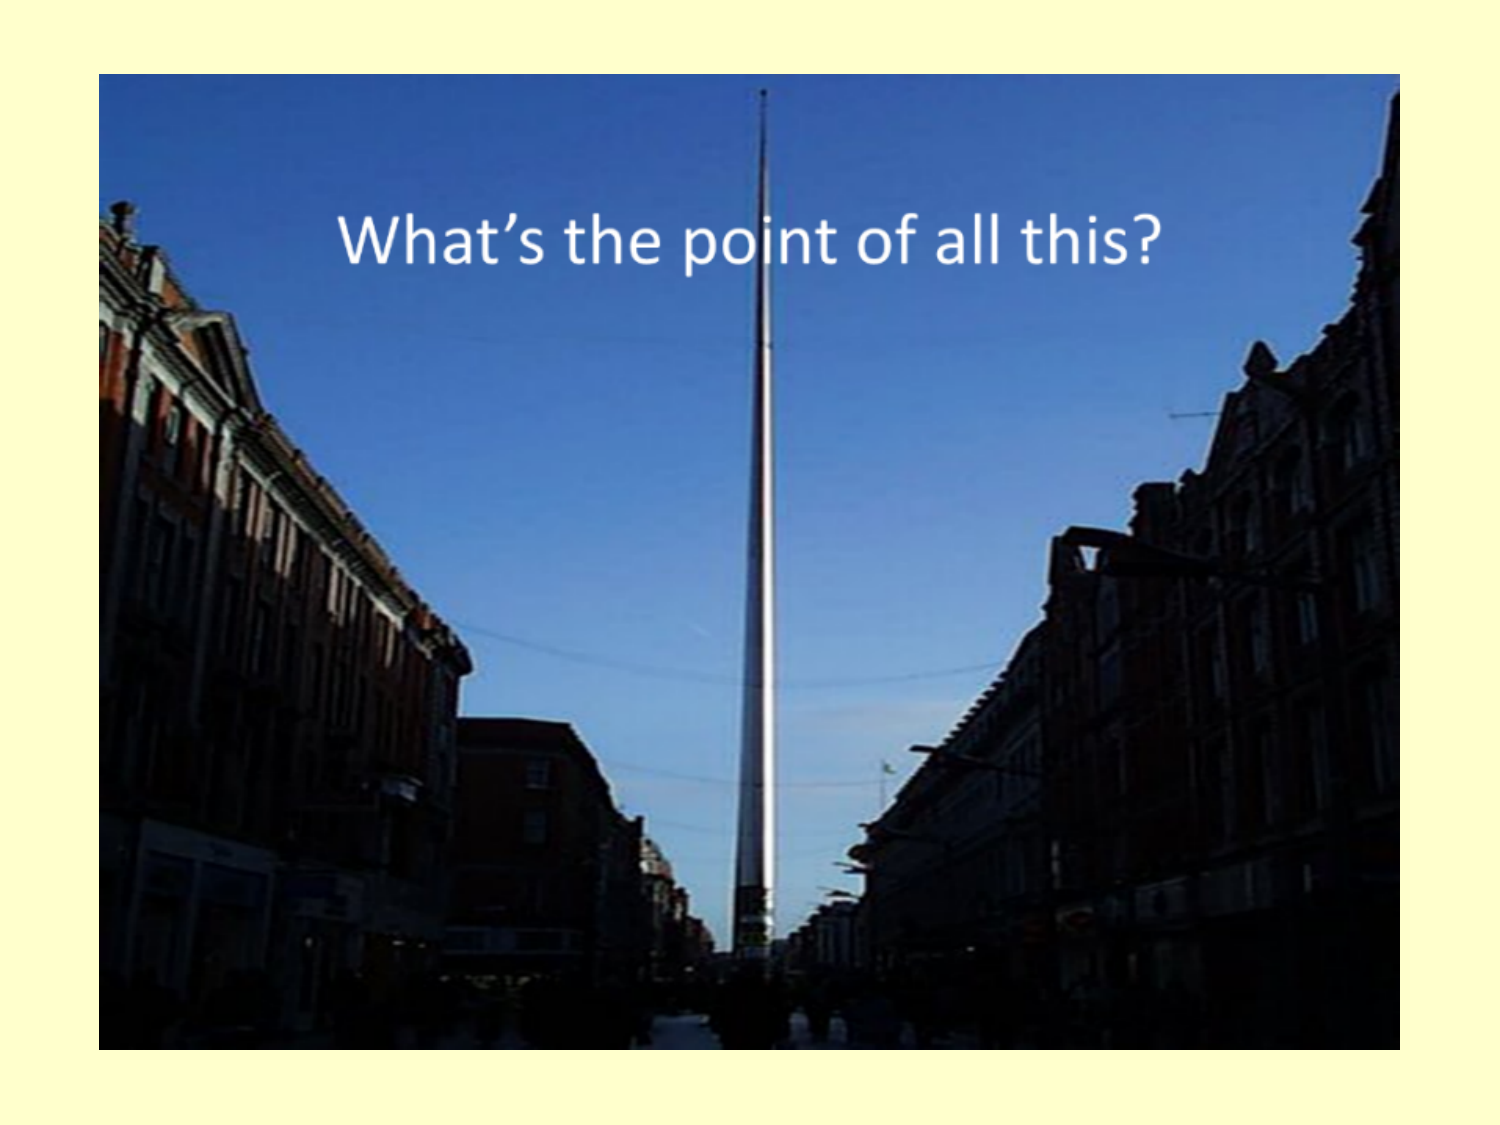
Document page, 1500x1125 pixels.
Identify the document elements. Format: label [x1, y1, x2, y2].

picture [99, 74, 1400, 1050]
